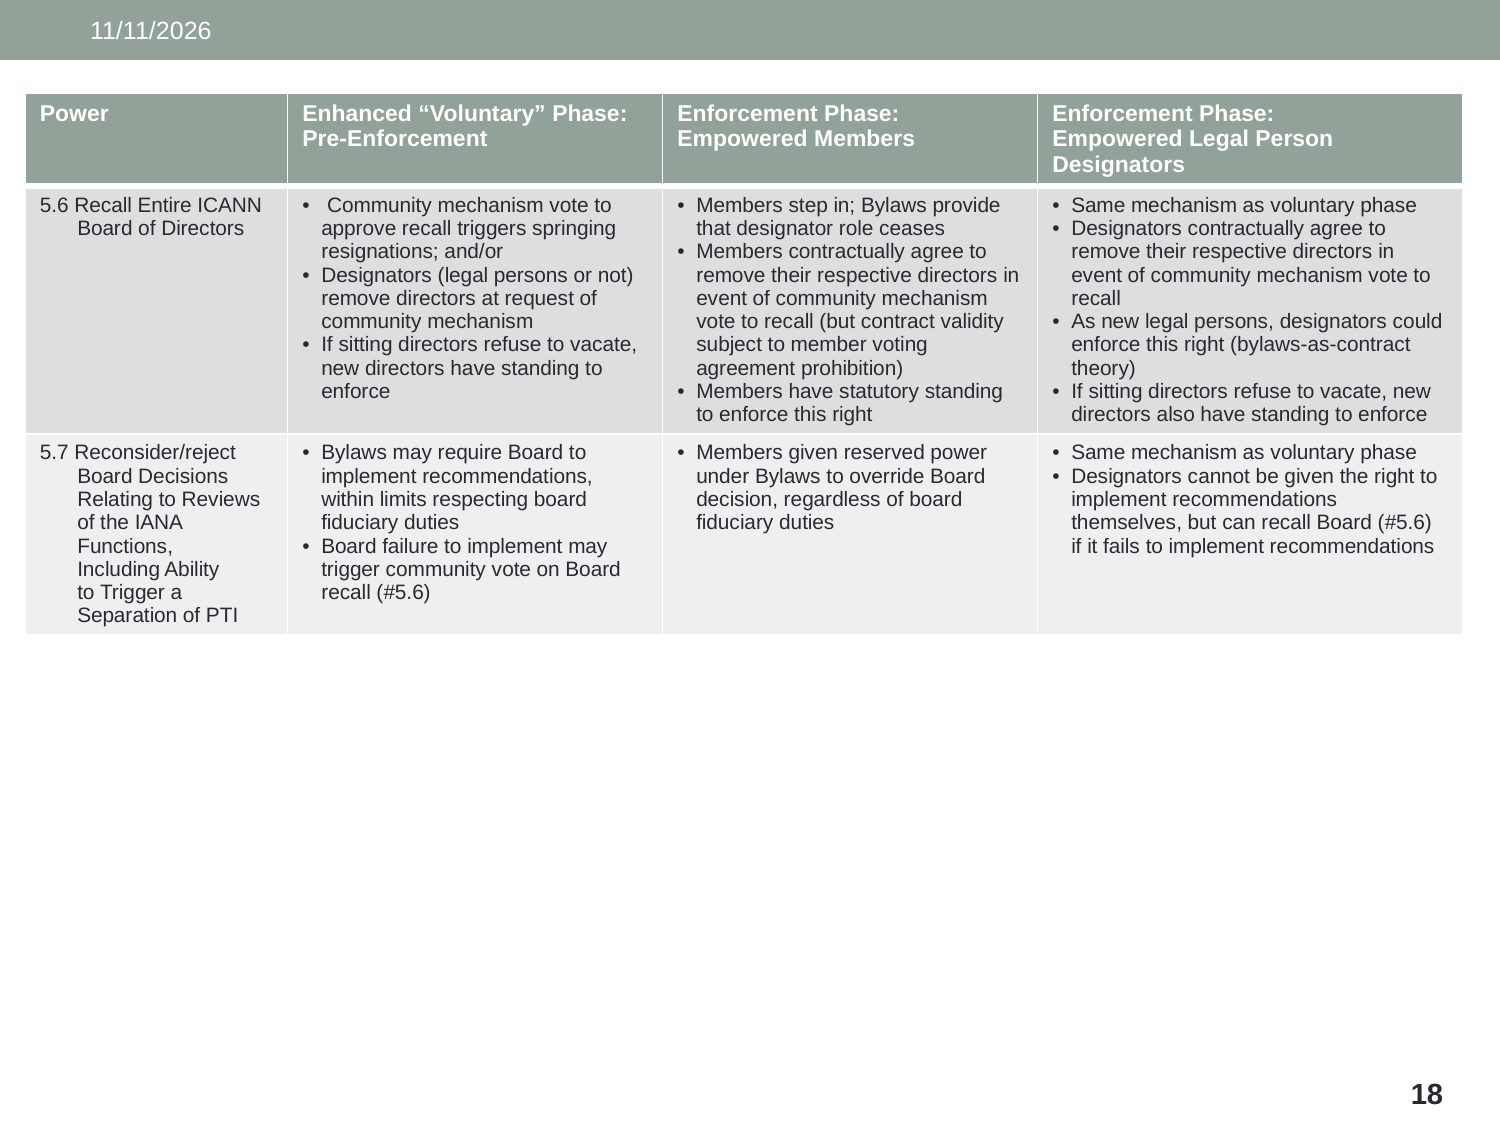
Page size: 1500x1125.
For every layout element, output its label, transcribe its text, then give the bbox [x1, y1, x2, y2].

table_cell Members step in; Bylaws provide that designator role ceases Members contractually agree to remove their respective directors in event of community mechanism vote to recall (but contract validity subject to member voting agreement prohibition) Members have statutory standing to enforce this right [663, 189, 1037, 433]
table_header Enforcement Phase: Empowered Members [663, 94, 1037, 183]
table_cell Same mechanism as voluntary phase Designators cannot be given the right to implement recommendations themselves, but can recall Board (#5.6) if it fails to implement recommendations [1038, 435, 1462, 634]
table_cell 5.7 Reconsider/reject Board Decisions Relating to Reviews of the IANA Functions, Including Ability to Trigger a Separation of PTI [26, 435, 287, 634]
table_cell Members given reserved power under Bylaws to override Board decision, regardless of board fiduciary duties [663, 435, 1037, 634]
table_cell Same mechanism as voluntary phase Designators contractually agree to remove their respective directors in event of community mechanism vote to recall As new legal persons, designators could enforce this right (bylaws-as-contract theory) If sitting directors refuse to vacate, new directors also have standing to enforce [1038, 189, 1462, 433]
table_header Enforcement Phase: Empowered Legal Person Designators [1038, 94, 1462, 183]
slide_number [75, 3, 550, 57]
table_cell Community mechanism vote to approve recall triggers springing resignations; and/or Designators (legal persons or not) remove directors at request of community mechanism If sitting directors refuse to vacate, new directors have standing to enforce [288, 189, 662, 433]
slide_number 18 [1283, 1065, 1459, 1120]
table_header Enhanced “Voluntary” Phase: Pre-Enforcement [288, 94, 662, 183]
table_cell Bylaws may require Board to implement recommendations, within limits respecting board fiduciary duties Board failure to implement may trigger community vote on Board recall (#5.6) [288, 435, 662, 634]
table_header Power [26, 94, 287, 183]
table_cell 5.6 Recall Entire ICANN Board of Directors [26, 189, 287, 433]
